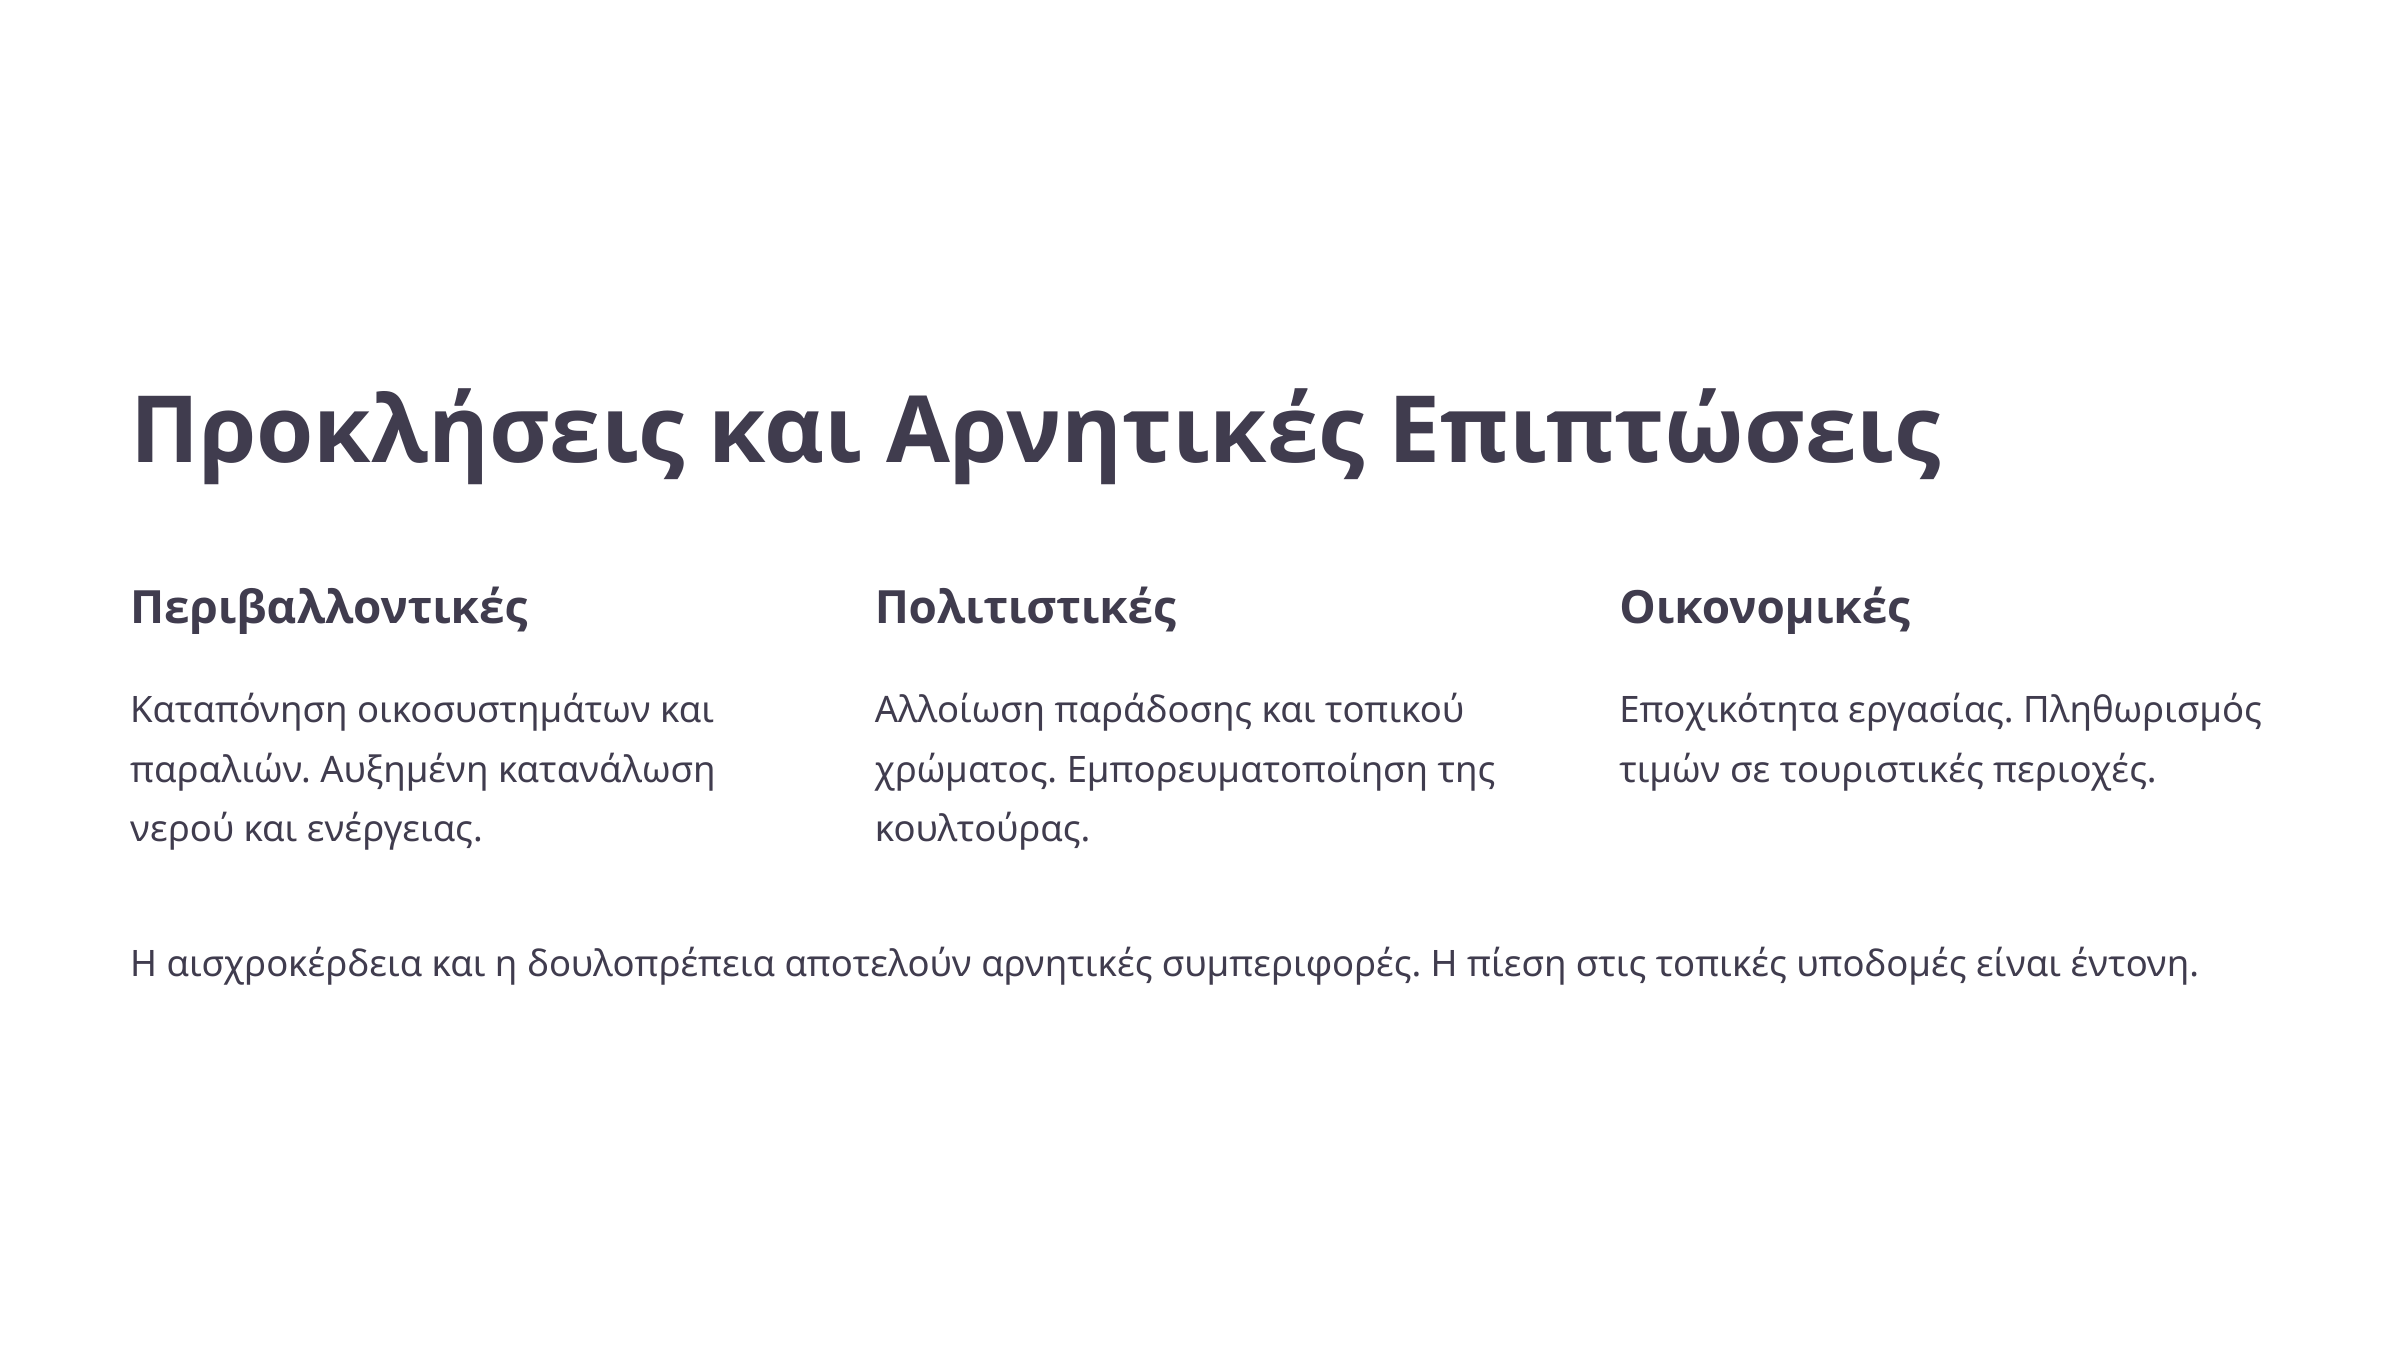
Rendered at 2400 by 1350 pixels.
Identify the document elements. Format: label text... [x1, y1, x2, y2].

text_box Προκλήσεις και Αρνητικές Επιπτώσεις [130, 365, 1941, 483]
text_box Περιβαλλοντικές [130, 575, 596, 634]
text_box Καταπόνηση οικοσυστημάτων και παραλιών. Αυξημένη κατανάλωση νερού και ενέργειας. [130, 670, 783, 850]
text_box Η αισχροκέρδεια και η δουλοπρέπεια αποτελούν αρνητικές συμπεριφορές. Η πίεση στις τοπικές υποδομές είναι έντονη. [130, 924, 2270, 984]
text_box Εποχικότητα εργασίας. Πληθωρισμός τιμών σε τουριστικές περιοχές. [1619, 670, 2272, 790]
text_box Αλλοίωση παράδοσης και τοπικού χρώματος. Εμπορευματοποίηση της κουλτούρας. [874, 670, 1528, 850]
text_box Πολιτιστικές [874, 575, 1340, 634]
text_box Οικονομικές [1619, 575, 2085, 634]
